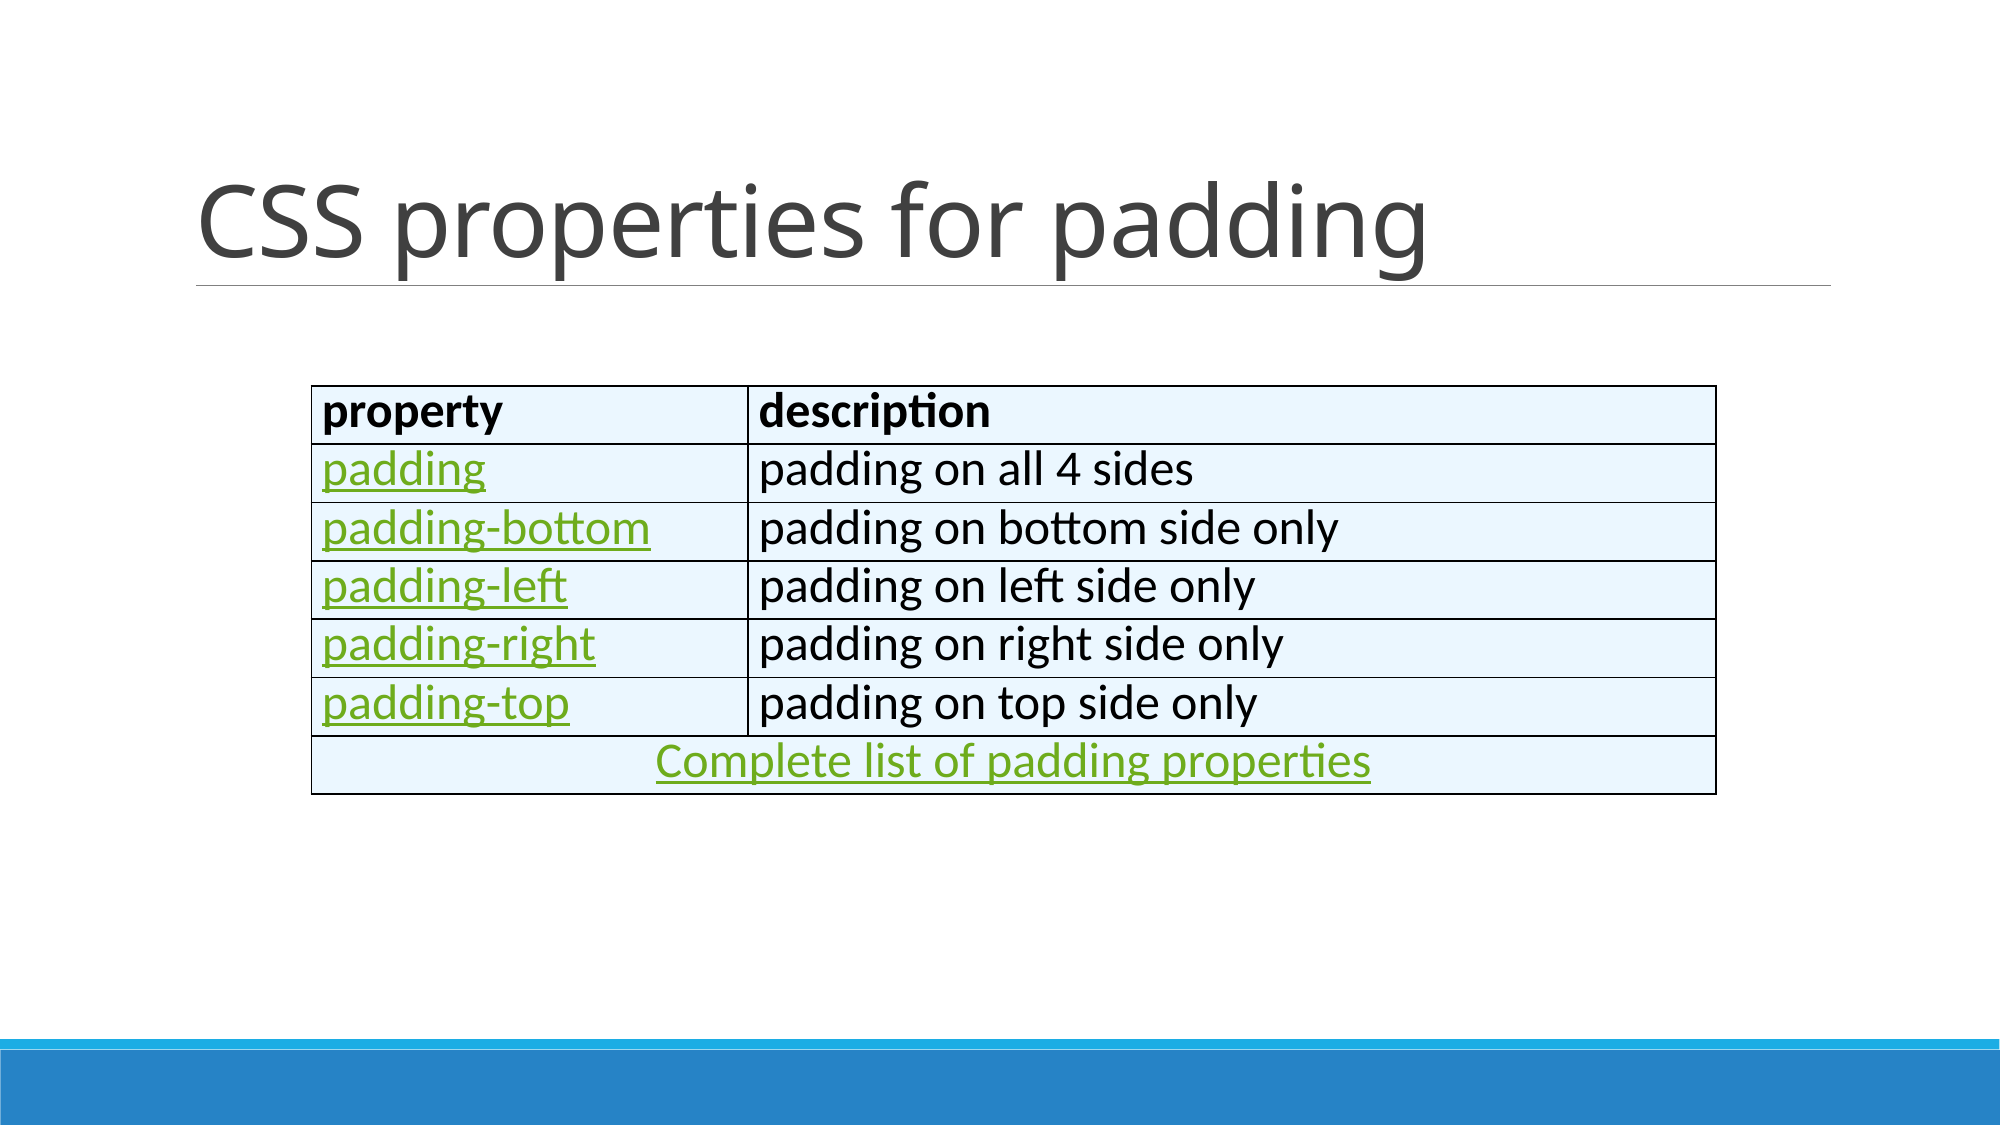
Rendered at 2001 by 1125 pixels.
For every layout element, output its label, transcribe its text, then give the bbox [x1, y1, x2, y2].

table_cell padding-bottom [312, 503, 747, 560]
table_cell Complete list of padding properties [312, 737, 1715, 793]
table_cell padding on top side only [749, 678, 1715, 735]
title CSS properties for padding [180, 47, 1830, 285]
table_cell padding-left [312, 562, 747, 618]
table_cell padding on right side only [749, 620, 1715, 677]
table_cell padding on left side only [749, 562, 1715, 618]
table_header description [749, 387, 1715, 443]
table_cell padding-right [312, 620, 747, 677]
table_cell padding on all 4 sides [749, 445, 1715, 502]
table_header property [312, 387, 747, 443]
table_cell padding-top [312, 678, 747, 735]
table_cell padding on bottom side only [749, 503, 1715, 560]
table_cell padding [312, 445, 747, 502]
